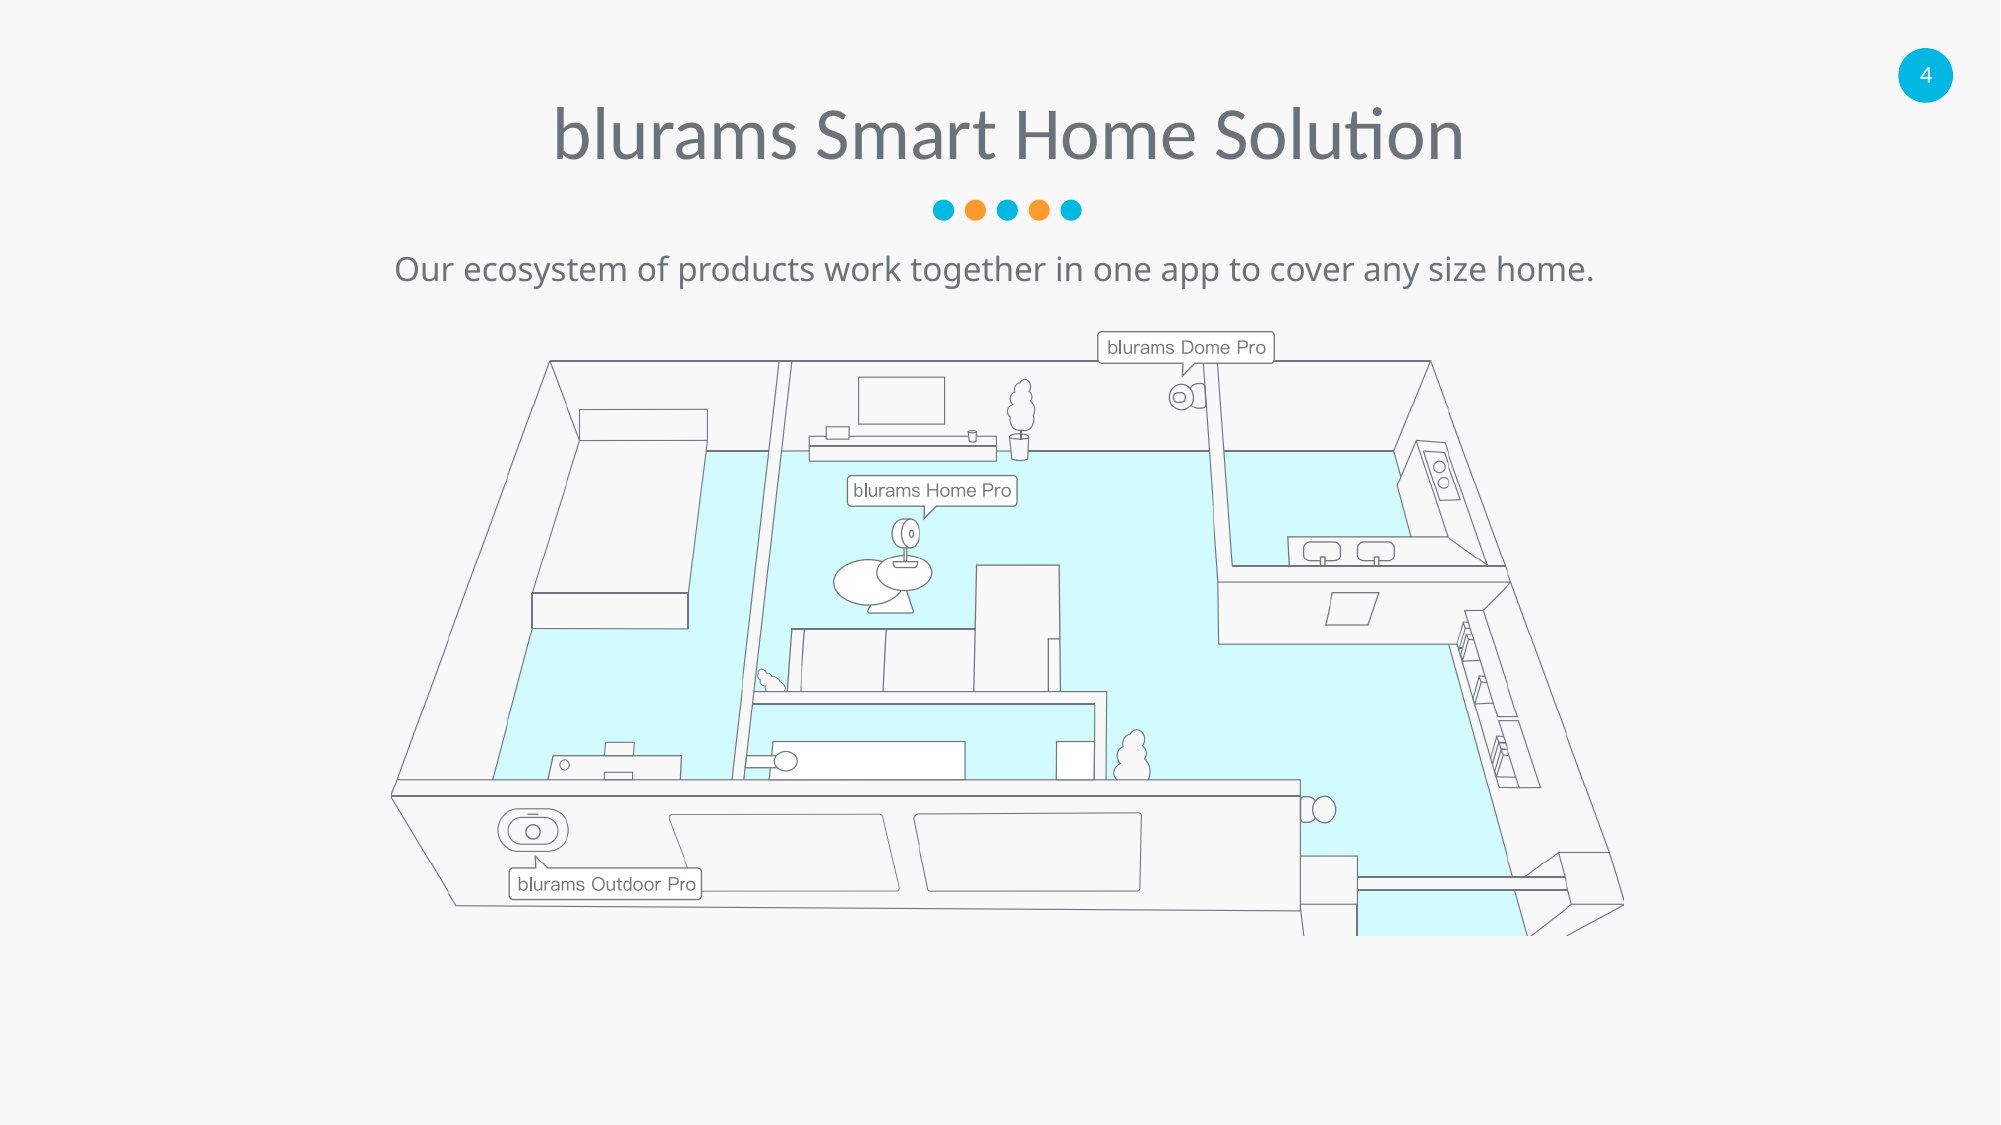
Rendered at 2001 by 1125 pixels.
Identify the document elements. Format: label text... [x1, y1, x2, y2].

text_box Our ecosystem of products work together in one app to cover any size home. [0, 240, 2000, 296]
slide_number 4 [1898, 43, 1948, 104]
text_box [1948, 57, 1955, 93]
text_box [932, 199, 1082, 221]
picture [390, 331, 1624, 936]
text_box blurams Smart Home Solution [0, 77, 2000, 183]
